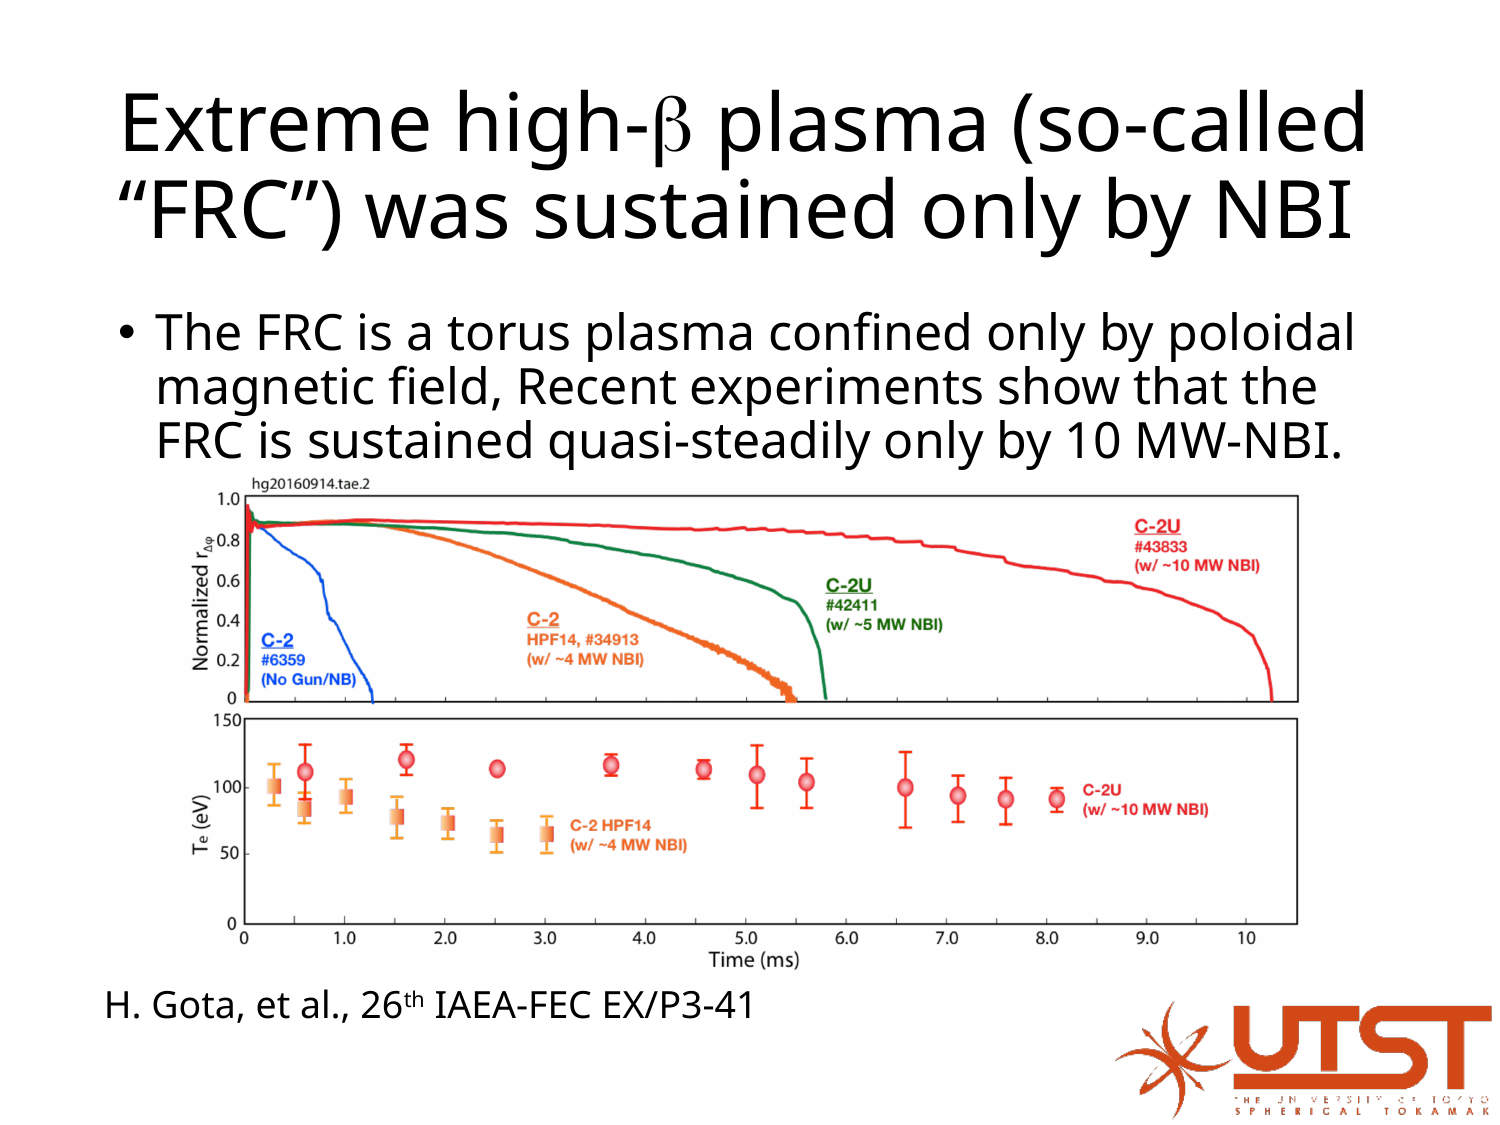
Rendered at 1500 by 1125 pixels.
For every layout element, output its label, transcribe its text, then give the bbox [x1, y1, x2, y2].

text_box H. Gota, et al., 26th IAEA-FEC EX/P3-41 [89, 974, 773, 1034]
picture [1112, 999, 1494, 1122]
list The FRC is a torus plasma confined only by poloidal magnetic field, Recent experiments show that the FRC is sustained quasi-steadily only by 10 MW-NBI. [103, 299, 1397, 1014]
picture [156, 441, 1344, 983]
title Extreme high-b plasma (so-called “FRC”) was sustained only by NBI [103, 59, 1397, 278]
